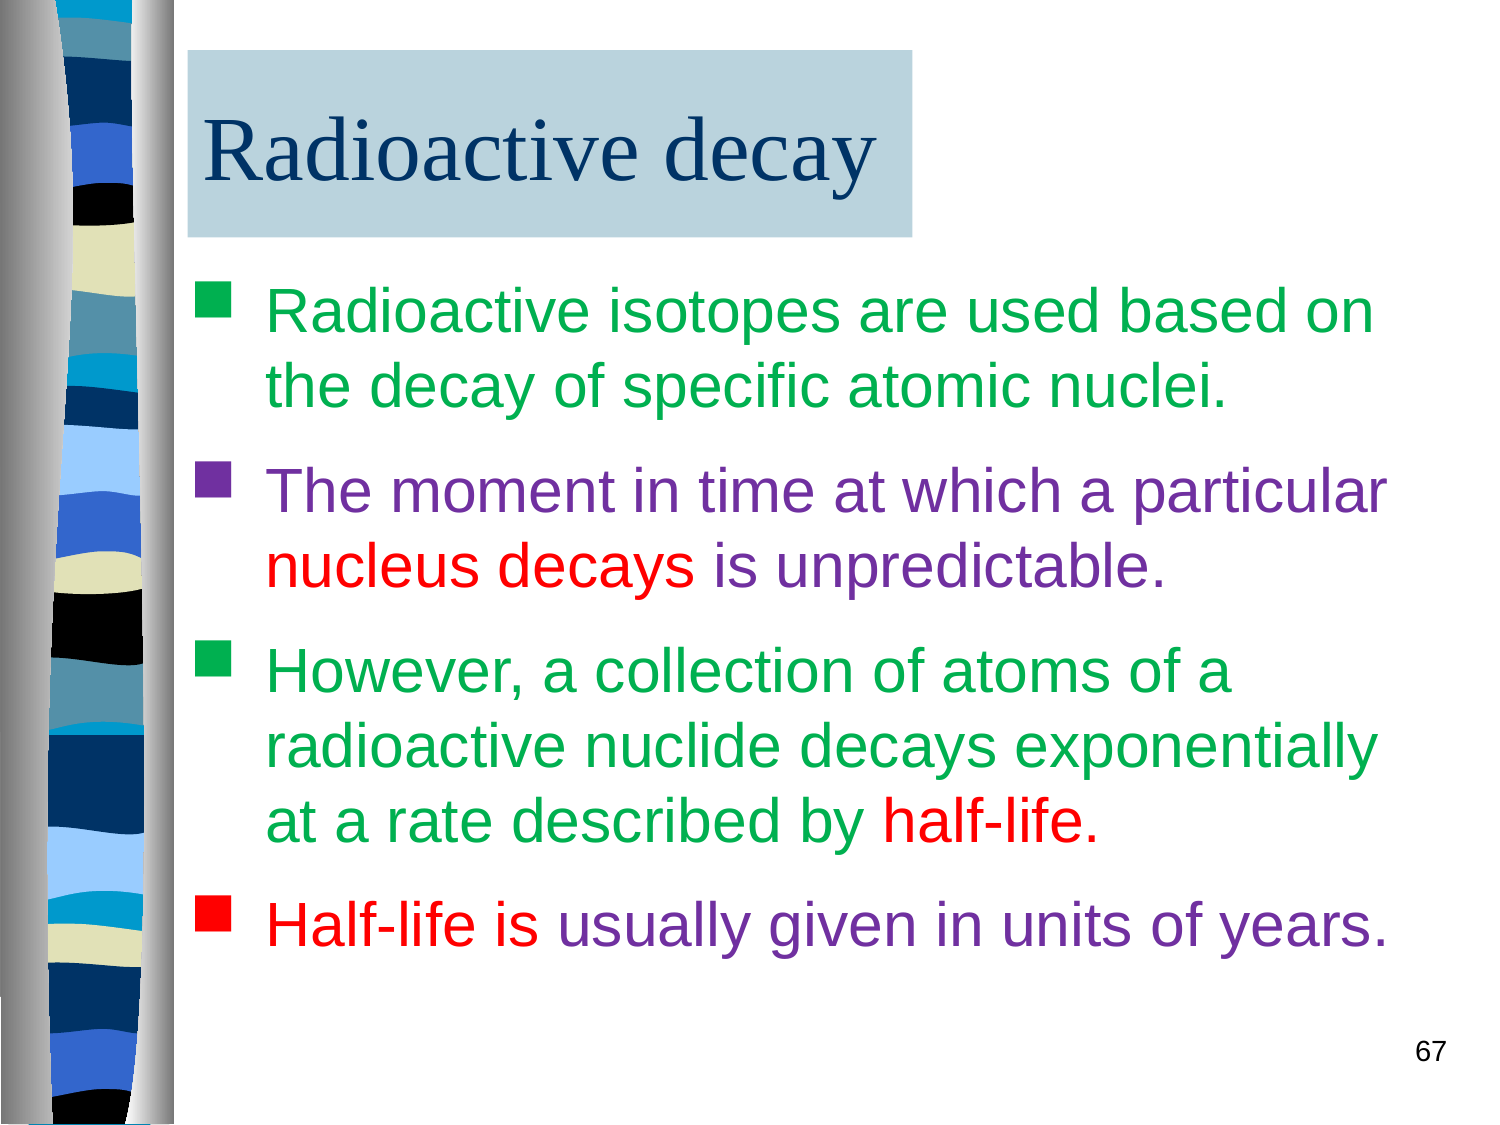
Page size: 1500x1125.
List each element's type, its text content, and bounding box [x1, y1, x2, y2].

list Radioactive isotopes are used based on the decay of specific atomic nuclei. The moment in time at which a particular nucleus decays is unpredictable. However, a collection of atoms of a radioactive nuclide decays exponentially at a rate described by half-life. Half-life is usually given in units of years. [174, 262, 1463, 1100]
slide_number 67 [1149, 1025, 1463, 1100]
title Radioactive decay [187, 50, 913, 238]
